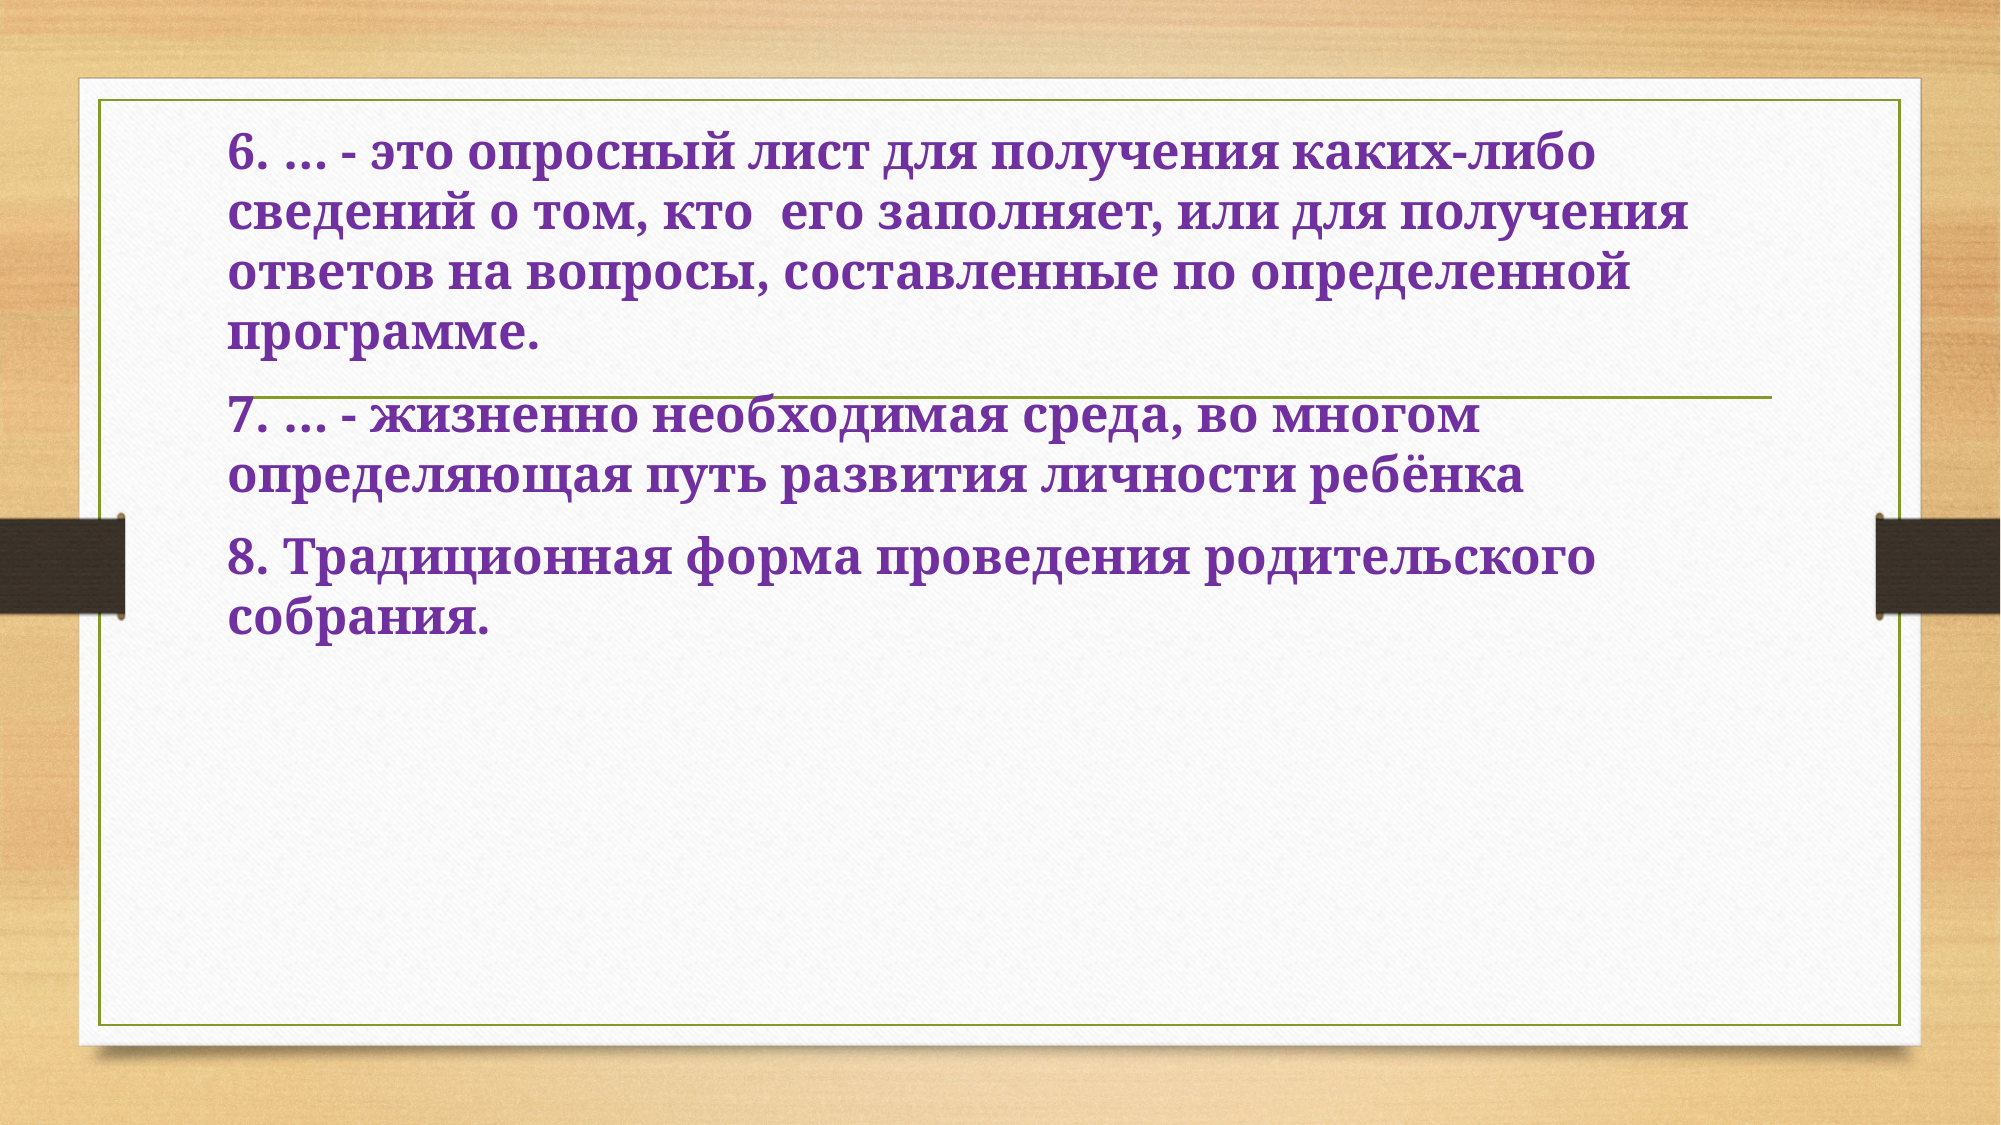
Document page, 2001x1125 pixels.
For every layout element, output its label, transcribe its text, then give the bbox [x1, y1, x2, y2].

list 6. … - это опросный лист для получения каких-либо сведений о том, кто его заполняет, или для получения ответов на вопросы, составленные по определенной программе. 7. … - жизненно необходимая среда, во многом определяющая путь развития личности ребёнка 8. Традиционная форма проведения родительского собрания. [212, 111, 1788, 964]
picture [0, 0, 2001, 1125]
